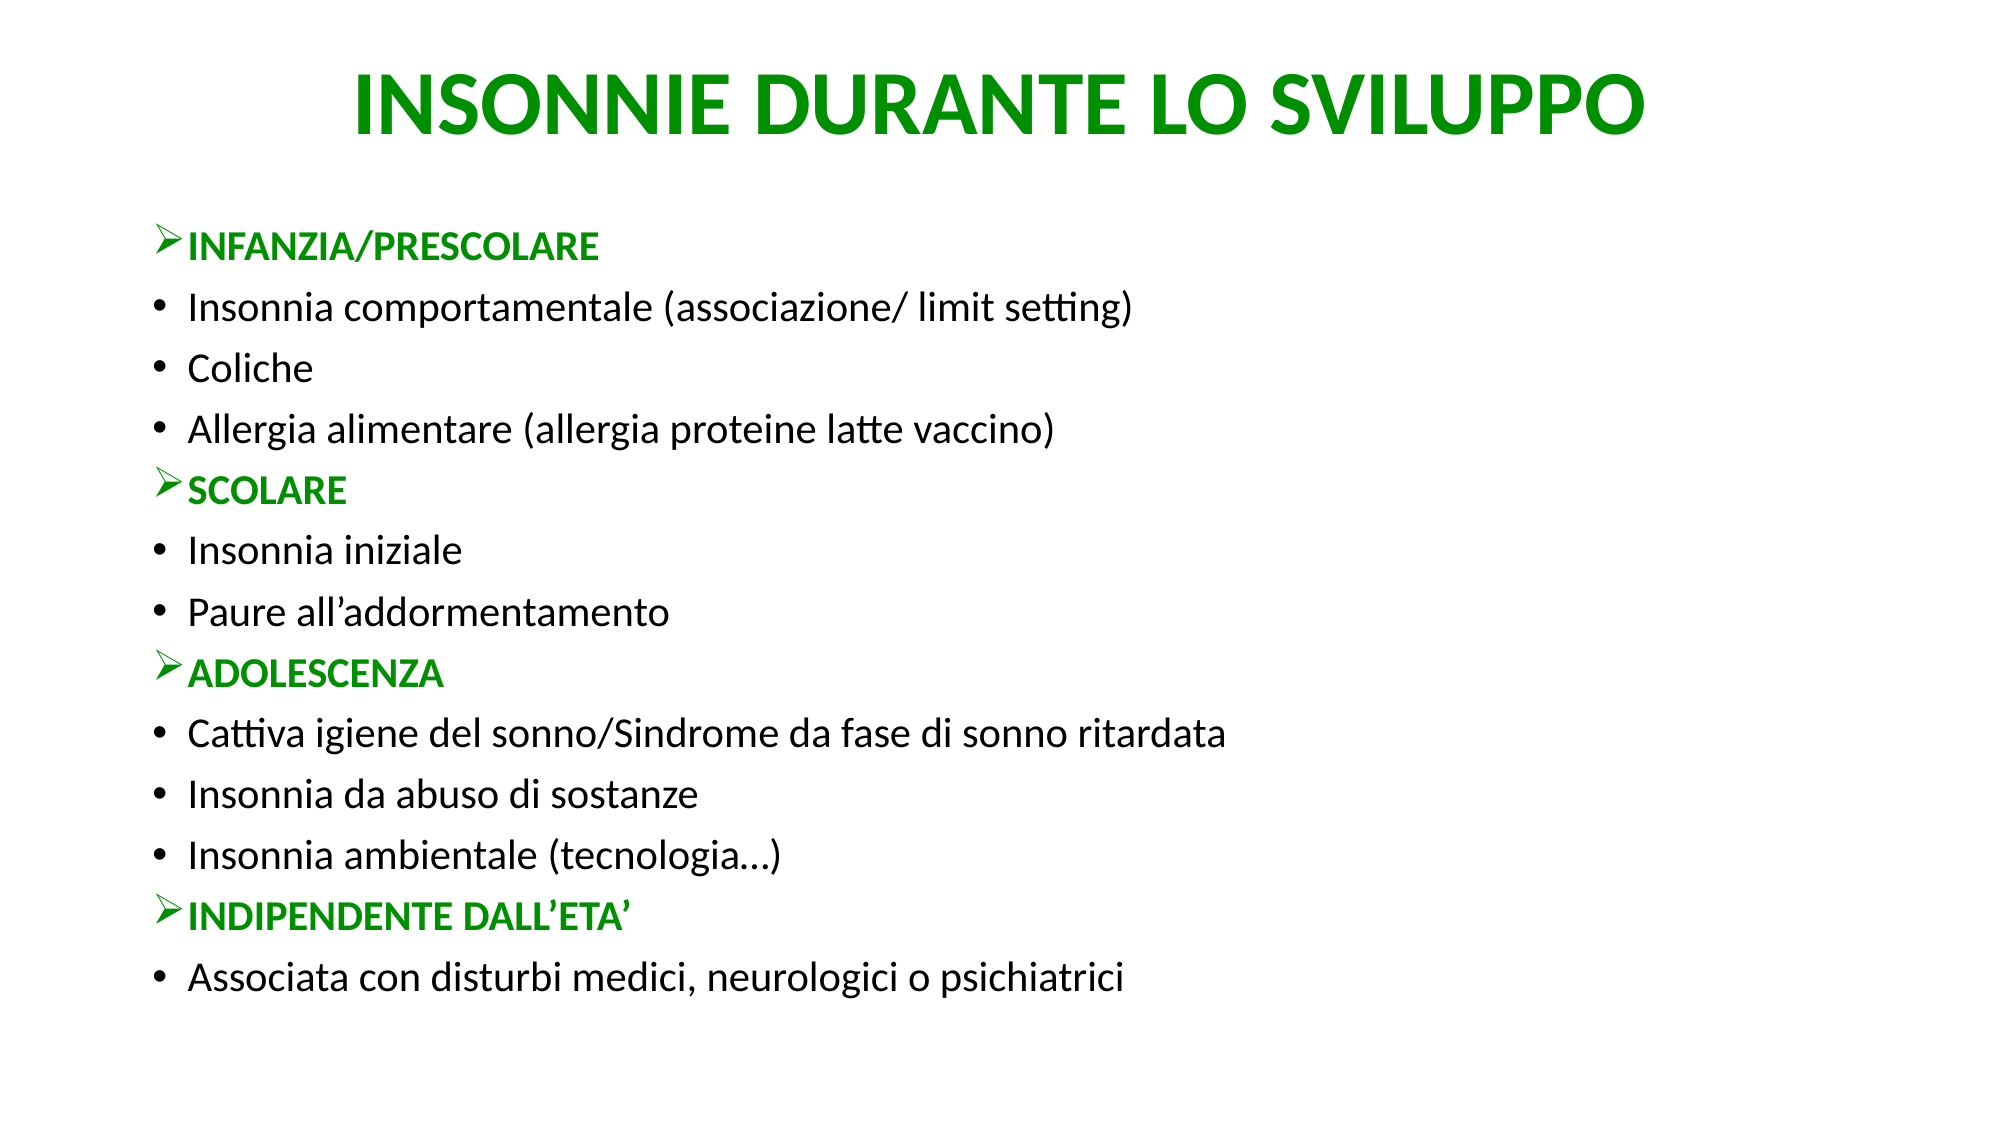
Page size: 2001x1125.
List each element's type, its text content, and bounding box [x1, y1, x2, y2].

list INFANZIA/PRESCOLARE Insonnia comportamentale (associazione/ limit setting) Coliche Allergia alimentare (allergia proteine latte vaccino) SCOLARE Insonnia iniziale Paure all’addormentamento ADOLESCENZA Cattiva igiene del sonno/Sindrome da fase di sonno ritardata Insonnia da abuso di sostanze Insonnia ambientale (tecnologia…) INDIPENDENTE DALL’ETA’ Associata con disturbi medici, neurologici o psichiatrici [137, 216, 1863, 1014]
title INSONNIE DURANTE LO SVILUPPO [137, 17, 1863, 193]
